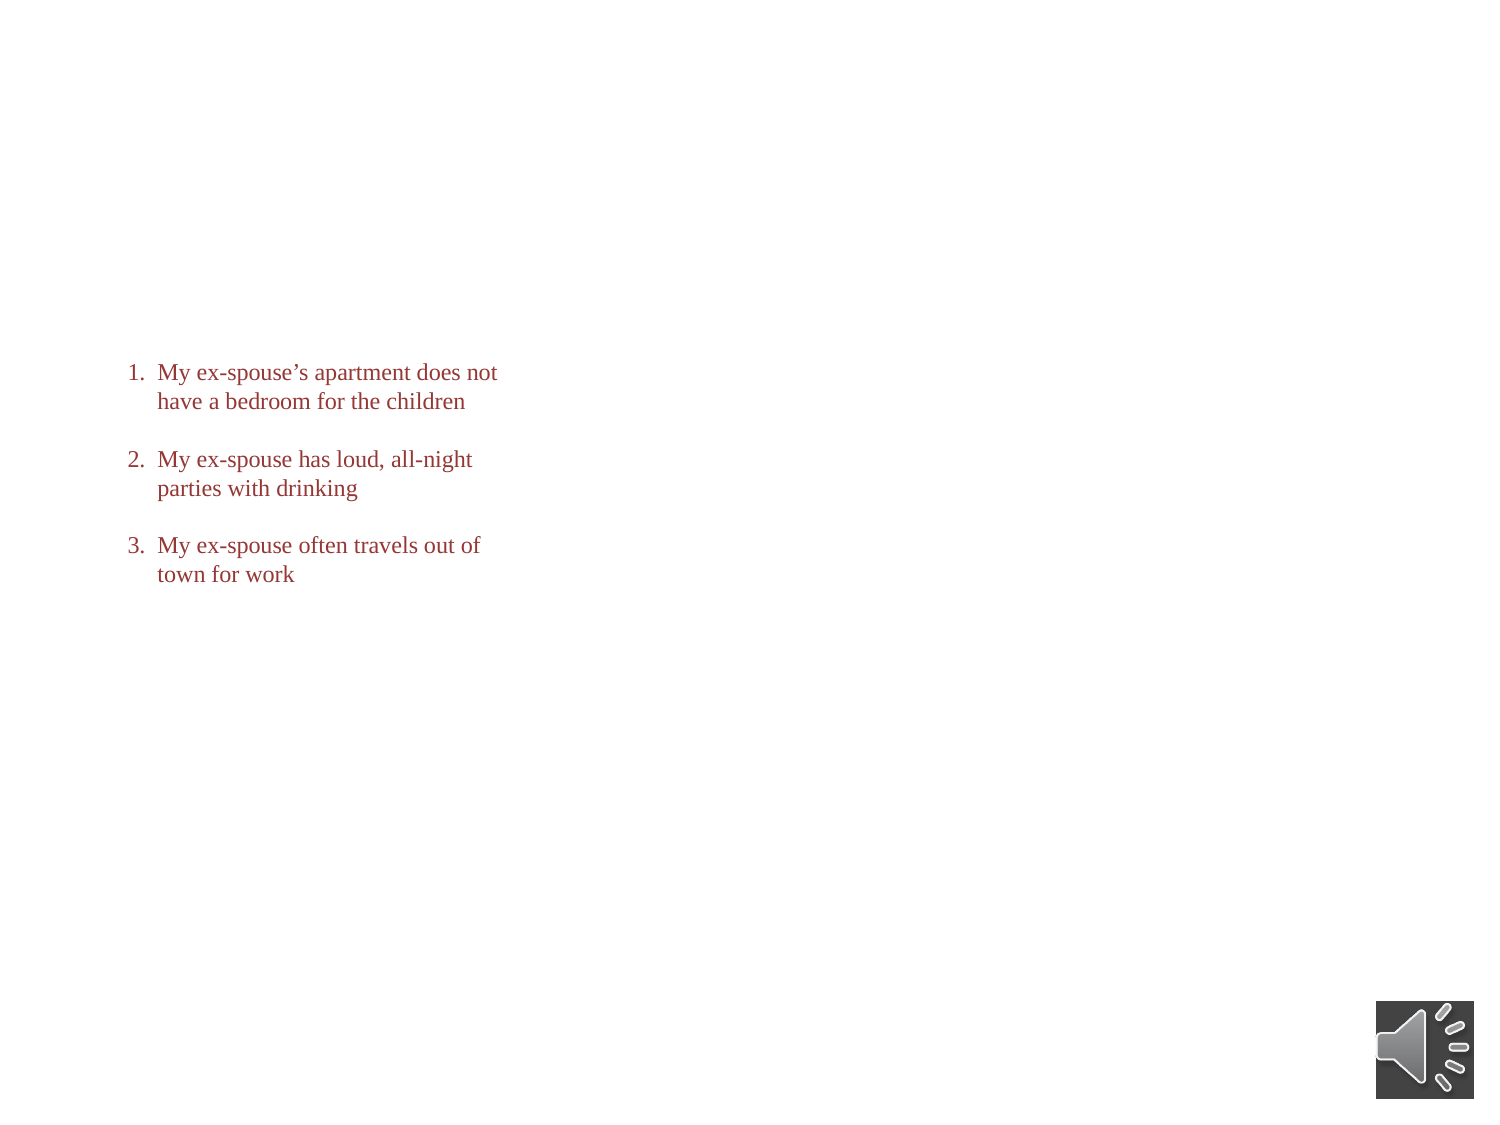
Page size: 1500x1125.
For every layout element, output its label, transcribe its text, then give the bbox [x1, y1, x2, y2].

title 1. My ex-spouse’s apartment does not have a bedroom for the children 2. My ex-spouse has loud, all-night parties with drinking 3. My ex-spouse often travels out of town for work [112, 174, 1500, 700]
picture [1374, 999, 1476, 1101]
